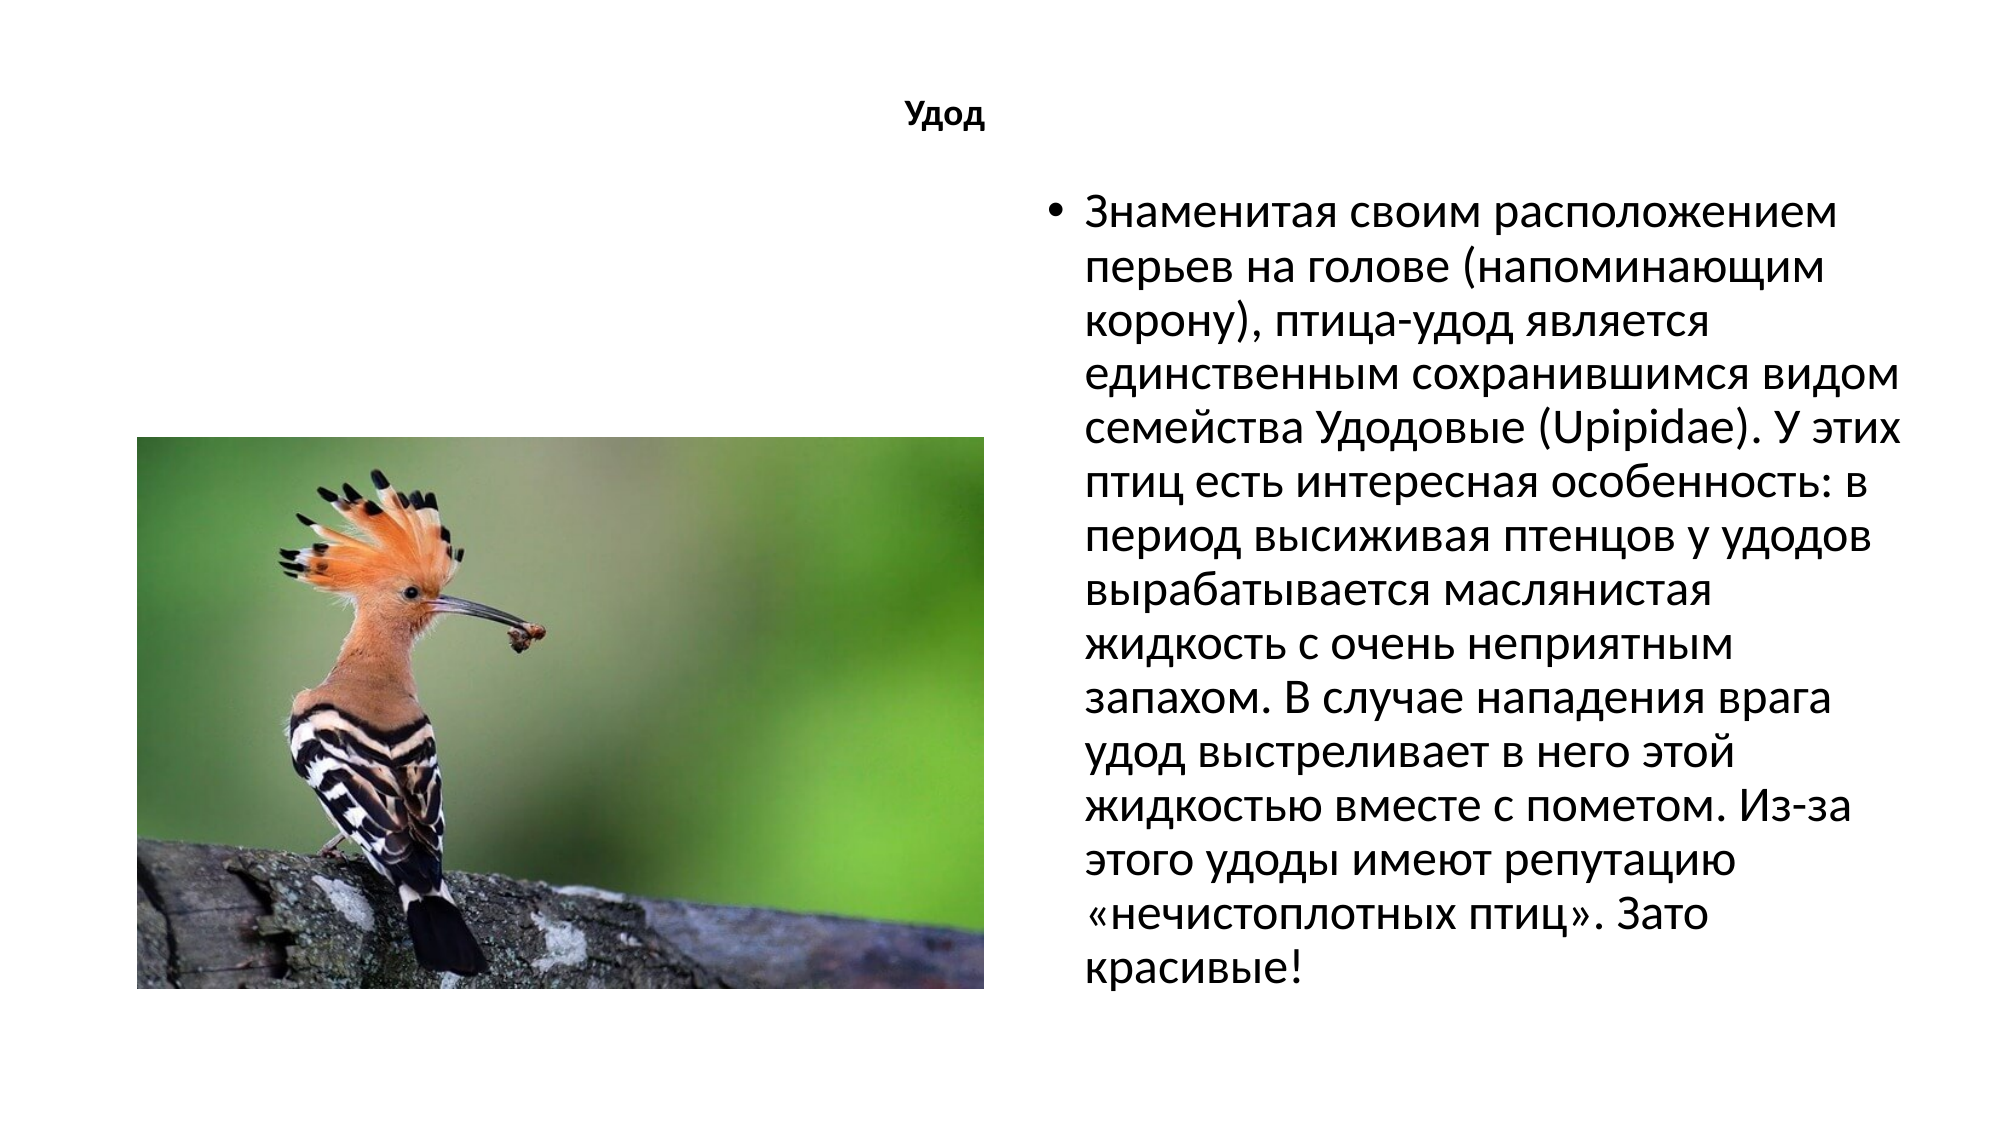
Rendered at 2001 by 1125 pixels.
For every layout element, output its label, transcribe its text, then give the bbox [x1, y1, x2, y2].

list Знаменитая своим расположением перьев на голове (напоминающим корону), птица-удод является единственным сохранившимся видом семейства Удодовые (Upipidae). У этих птиц есть интересная особенность: в период высиживая птенцов у удодов вырабатывается маслянистая жидкость с очень неприятным запахом. В случае нападения врага удод выстреливает в него этой жидкостью вместе с пометом. Из-за этого удоды имеют репутацию «нечистоплотных птиц». Зато красивые! [1032, 177, 1932, 874]
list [137, 437, 984, 989]
list Удод [521, 84, 1368, 220]
